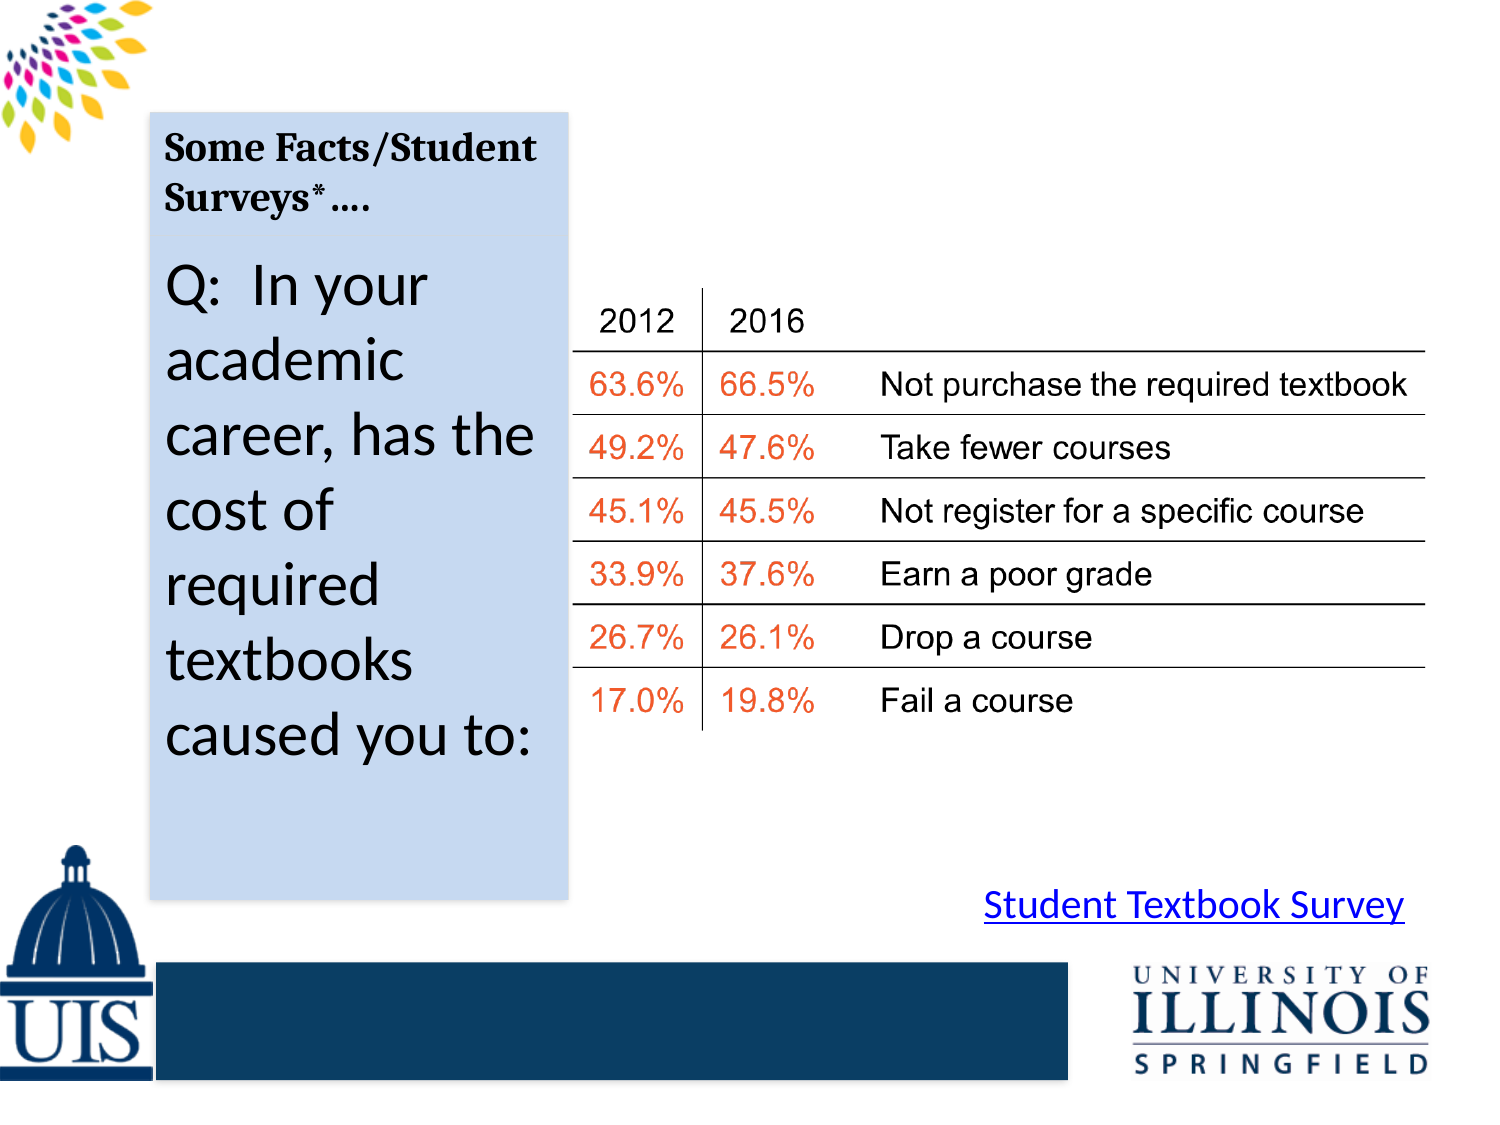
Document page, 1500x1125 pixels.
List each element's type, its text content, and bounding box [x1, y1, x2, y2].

picture [0, 845, 153, 1081]
picture [1131, 962, 1432, 1081]
list Student Textbook Survey [968, 869, 1425, 931]
picture [0, 0, 157, 161]
list Q: In your academic career, has the cost of required textbooks caused you to: [150, 235, 569, 900]
title Some Facts/Student Surveys*…. [150, 112, 569, 235]
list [568, 287, 1428, 740]
